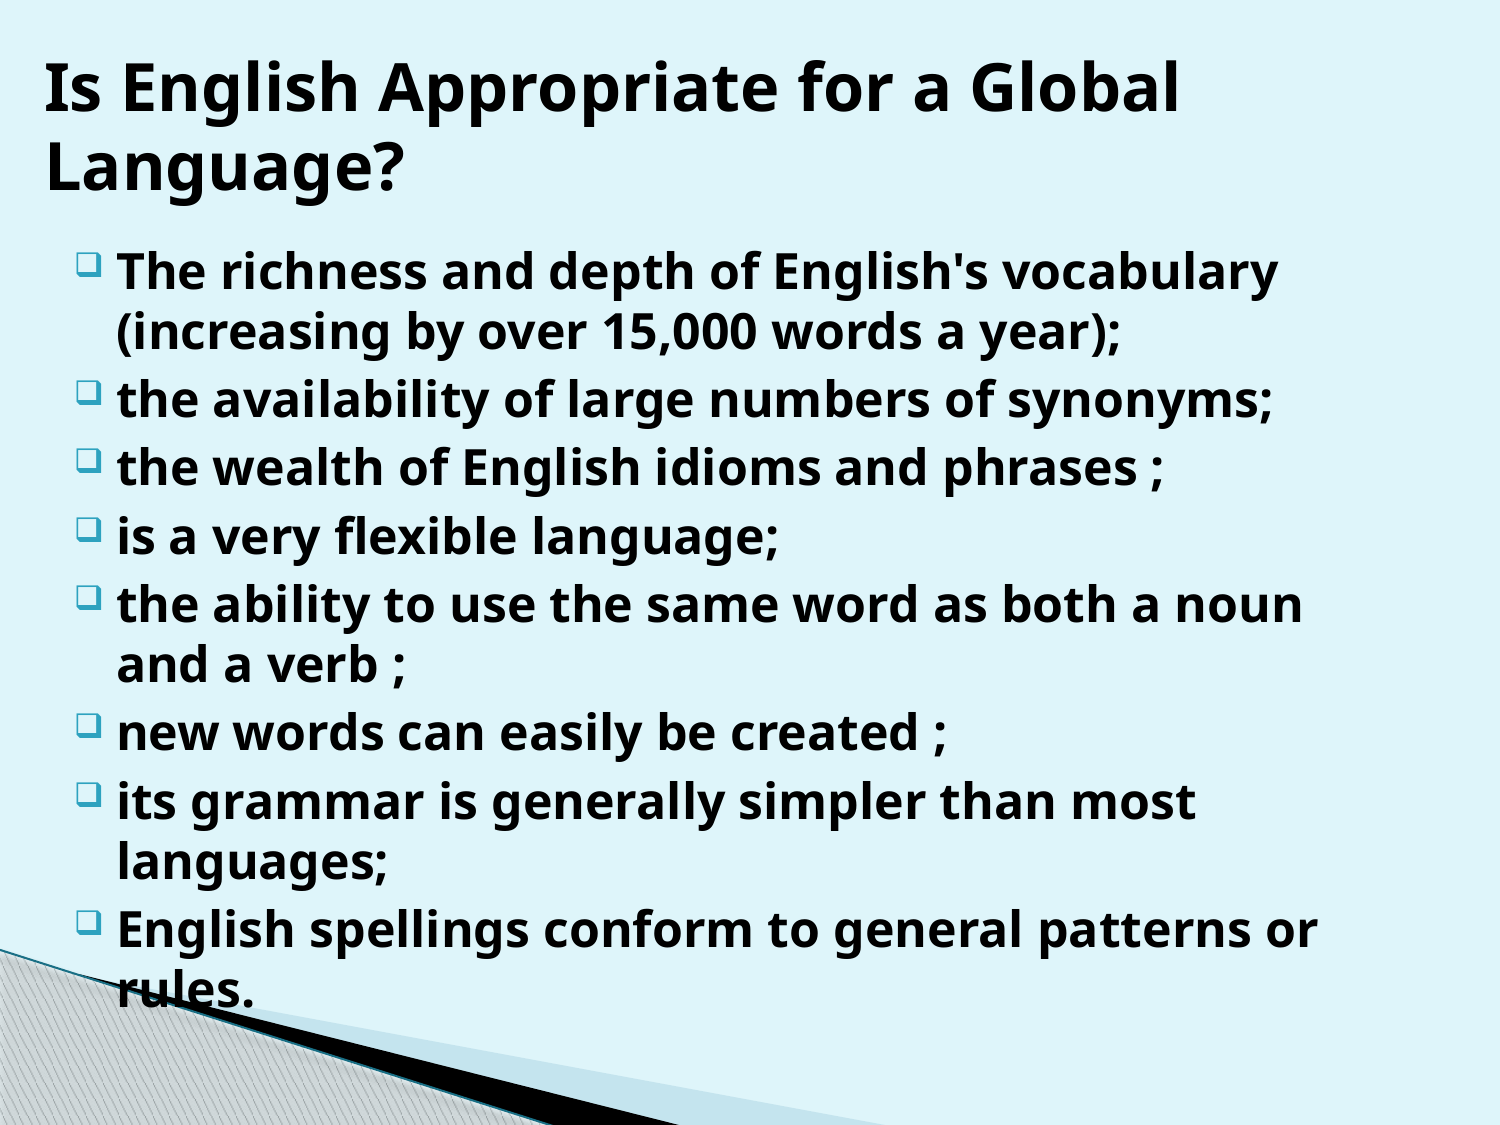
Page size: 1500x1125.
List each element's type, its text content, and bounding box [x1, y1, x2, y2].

title Is English Appropriate for a Global Language? [29, 42, 1390, 206]
list The richness and depth of English's vocabulary (increasing by over 15,000 words a year); the availability of large numbers of synonyms; the wealth of English idioms and phrases ; is a very flexible language; the ability to use the same word as both a noun and a verb ; new words can easily be created ; its grammar is generally simpler than most languages; English spellings conform to general patterns or rules. [41, 231, 1427, 1071]
